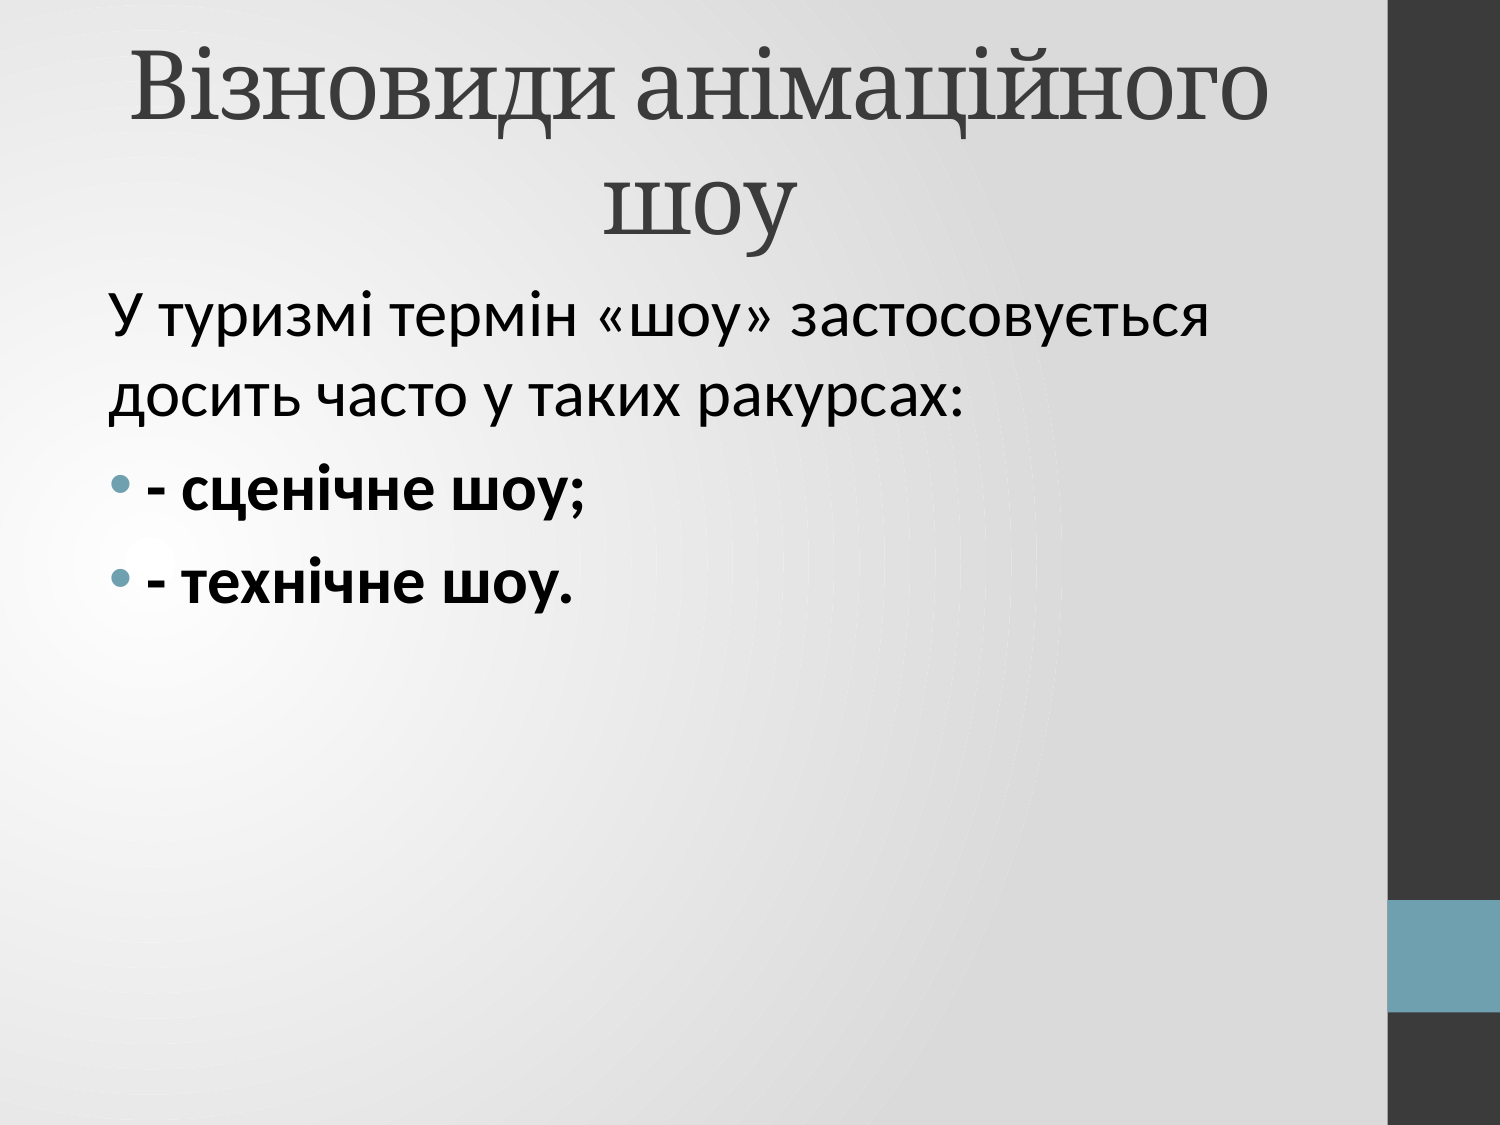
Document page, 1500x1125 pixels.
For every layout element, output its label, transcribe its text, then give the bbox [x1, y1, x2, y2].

title Візновиди анімаційного шоу [75, 45, 1325, 233]
list У туризмі термін «шоу» застосовується досить часто у таких ракурсах: - сценічне шоу; - технічне шоу. [75, 262, 1325, 1050]
